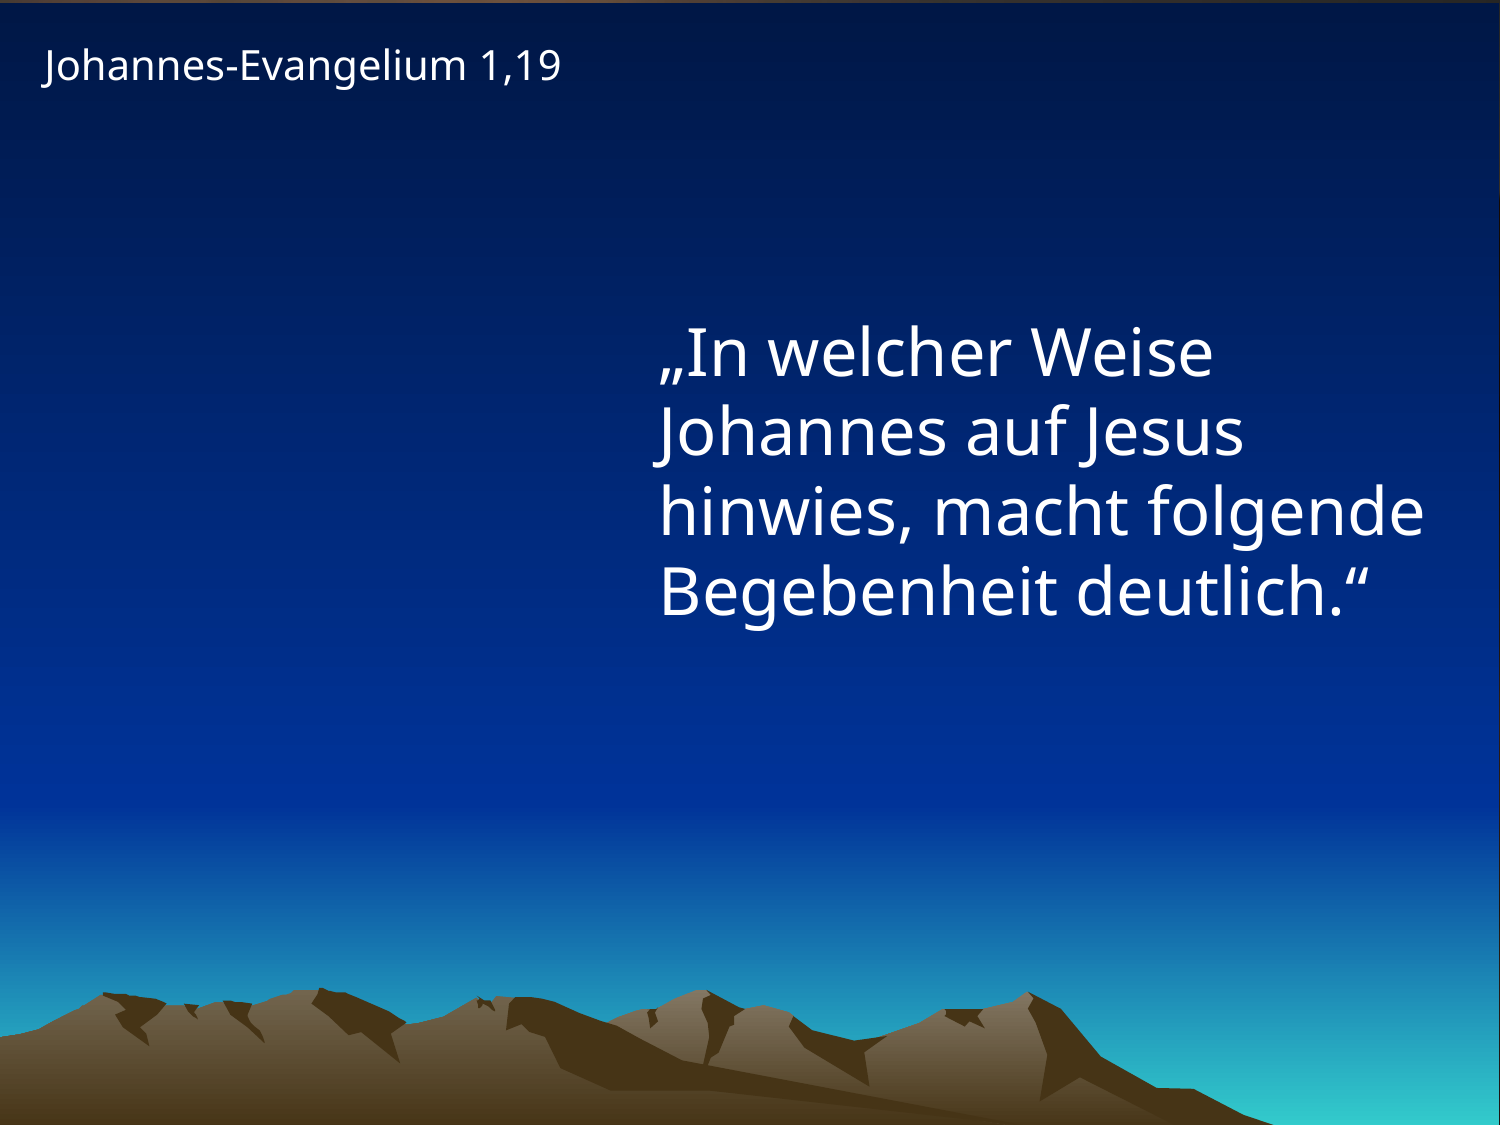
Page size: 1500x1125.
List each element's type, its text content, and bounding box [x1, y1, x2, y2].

subtitle Johannes-Evangelium 1,19 [29, 30, 1080, 699]
title „In welcher Weise Johannes auf Jesus hinwies, macht folgende Begebenheit deutlich.“ [643, 301, 1483, 637]
picture [0, 0, 1500, 1125]
